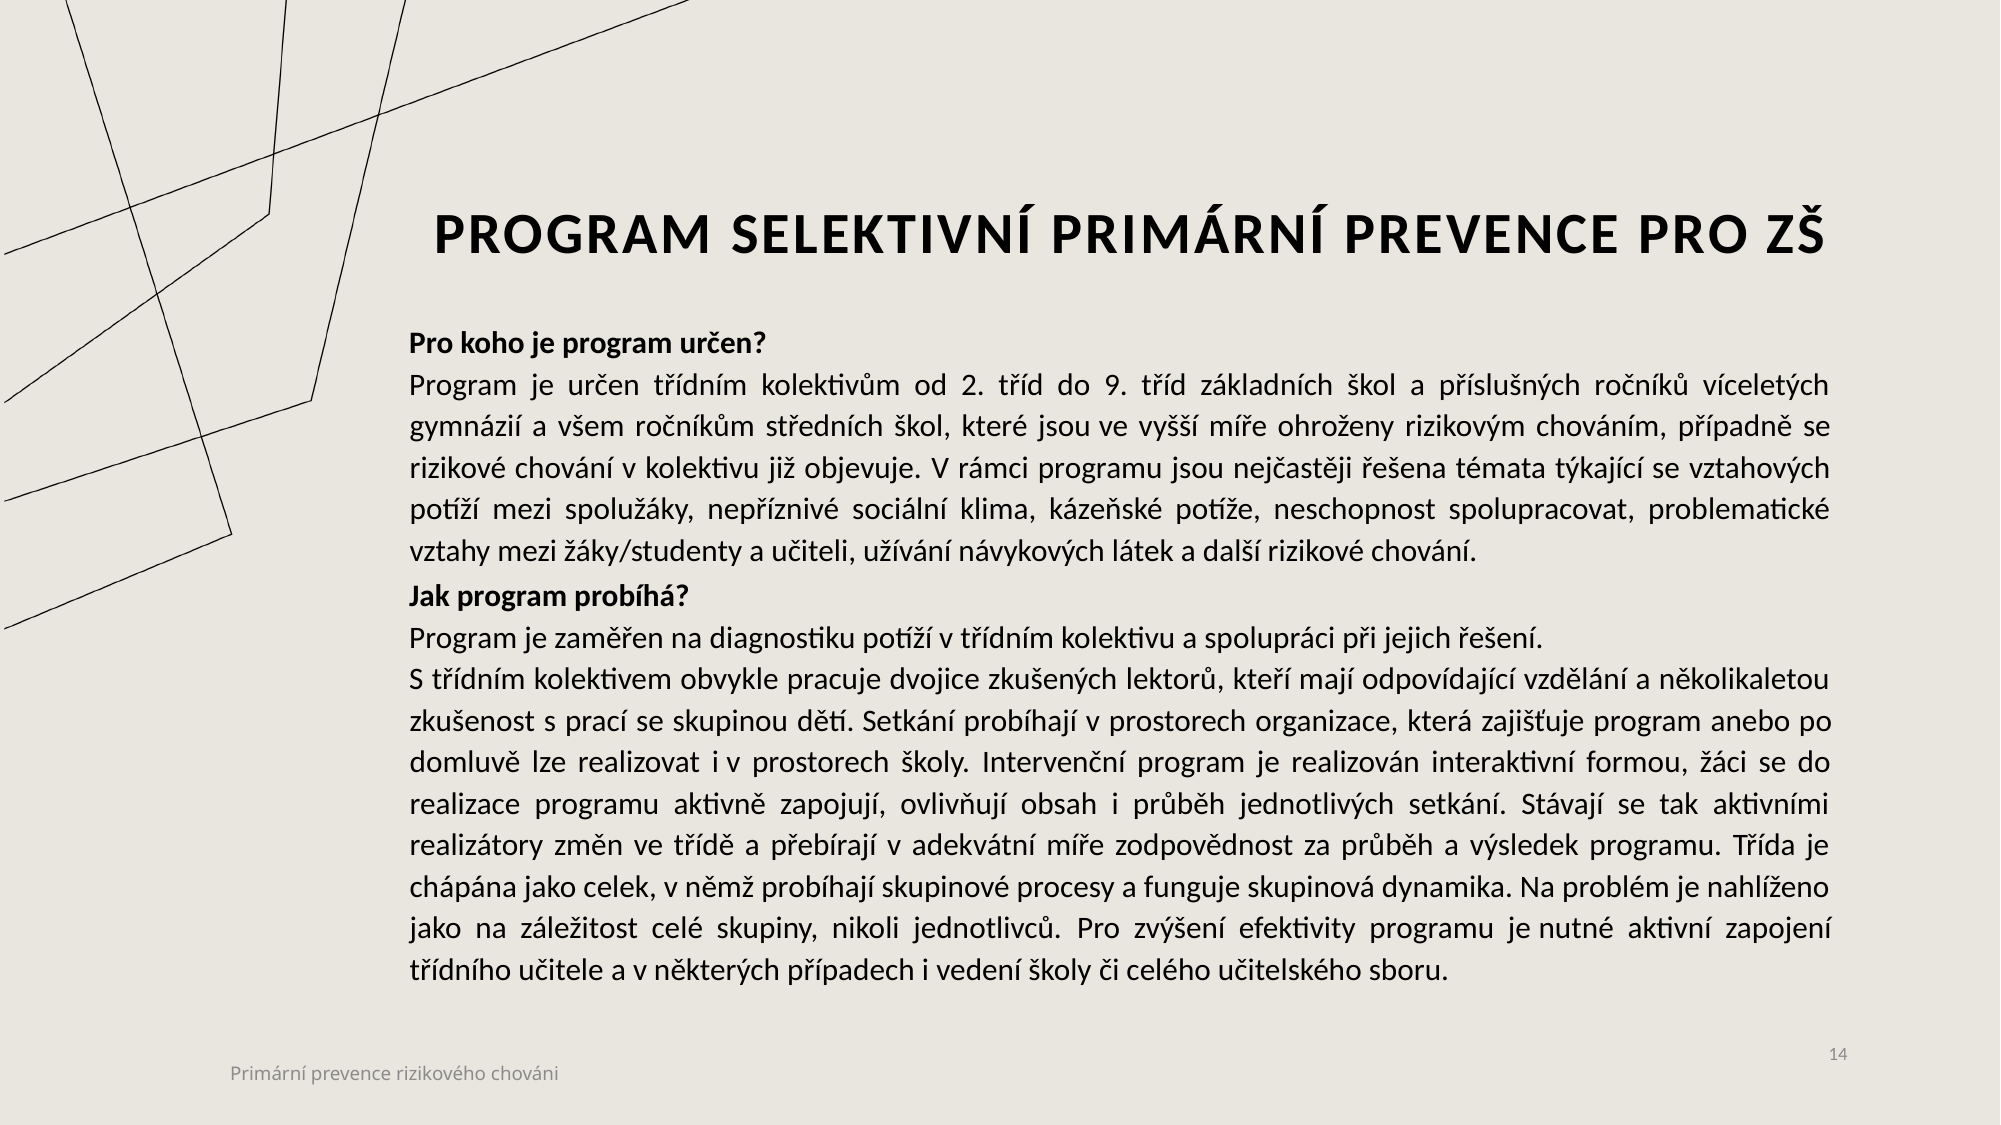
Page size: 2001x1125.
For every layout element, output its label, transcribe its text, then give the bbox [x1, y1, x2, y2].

picture [4, 0, 721, 642]
footer Primární prevence rizikového chováni [108, 1042, 680, 1103]
text_box Pro koho je program určen? Program je určen třídním kolektivům od 2. tříd do 9. tříd základních škol a příslušných ročníků víceletých gymnázií a všem ročníkům středních škol, které jsou ve vyšší míře ohroženy rizikovým chováním, případně se rizikové chování v kolektivu již objevuje. V rámci programu jsou nejčastěji řešena témata týkající se vztahových potíží mezi spolužáky, nepříznivé sociální klima, kázeňské potíže, neschopnost spolupracovat, problematické vztahy mezi žáky/studenty a učiteli, užívání návykových látek a další rizikové chování. Jak program probíhá? Program je zaměřen na diagnostiku potíží v třídním kolektivu a spolupráci při jejich řešení. S třídním kolektivem obvykle pracuje dvojice zkušených lektorů, kteří mají odpovídající vzdělání a několikaletou zkušenost s prací se skupinou dětí. Setkání probíhají v prostorech organizace, která zajišťuje program anebo po domluvě lze realizovat i v prostorech školy. Intervenční program je realizován interaktivní formou, žáci se do realizace programu aktivně zapojují, ovlivňují obsah i průběh jednotlivých setkání. Stávají se tak aktivními realizátory změn ve třídě a přebírají v adekvátní míře zodpovědnost za průběh a výsledek programu. Třída je chápána jako celek, v němž probíhají skupinové procesy a funguje skupinová dynamika. Na problém je nahlíženo jako na záležitost celé skupiny, nikoli jednotlivců. Pro zvýšení efektivity programu je nutné aktivní zapojení třídního učitele a v některých případech i vedení školy či celého učitelského sboru. [338, 307, 1847, 994]
slide_number 14 [1412, 1022, 1863, 1083]
title Program Selektivní primární prevence pro ZŠ [354, 146, 1863, 308]
